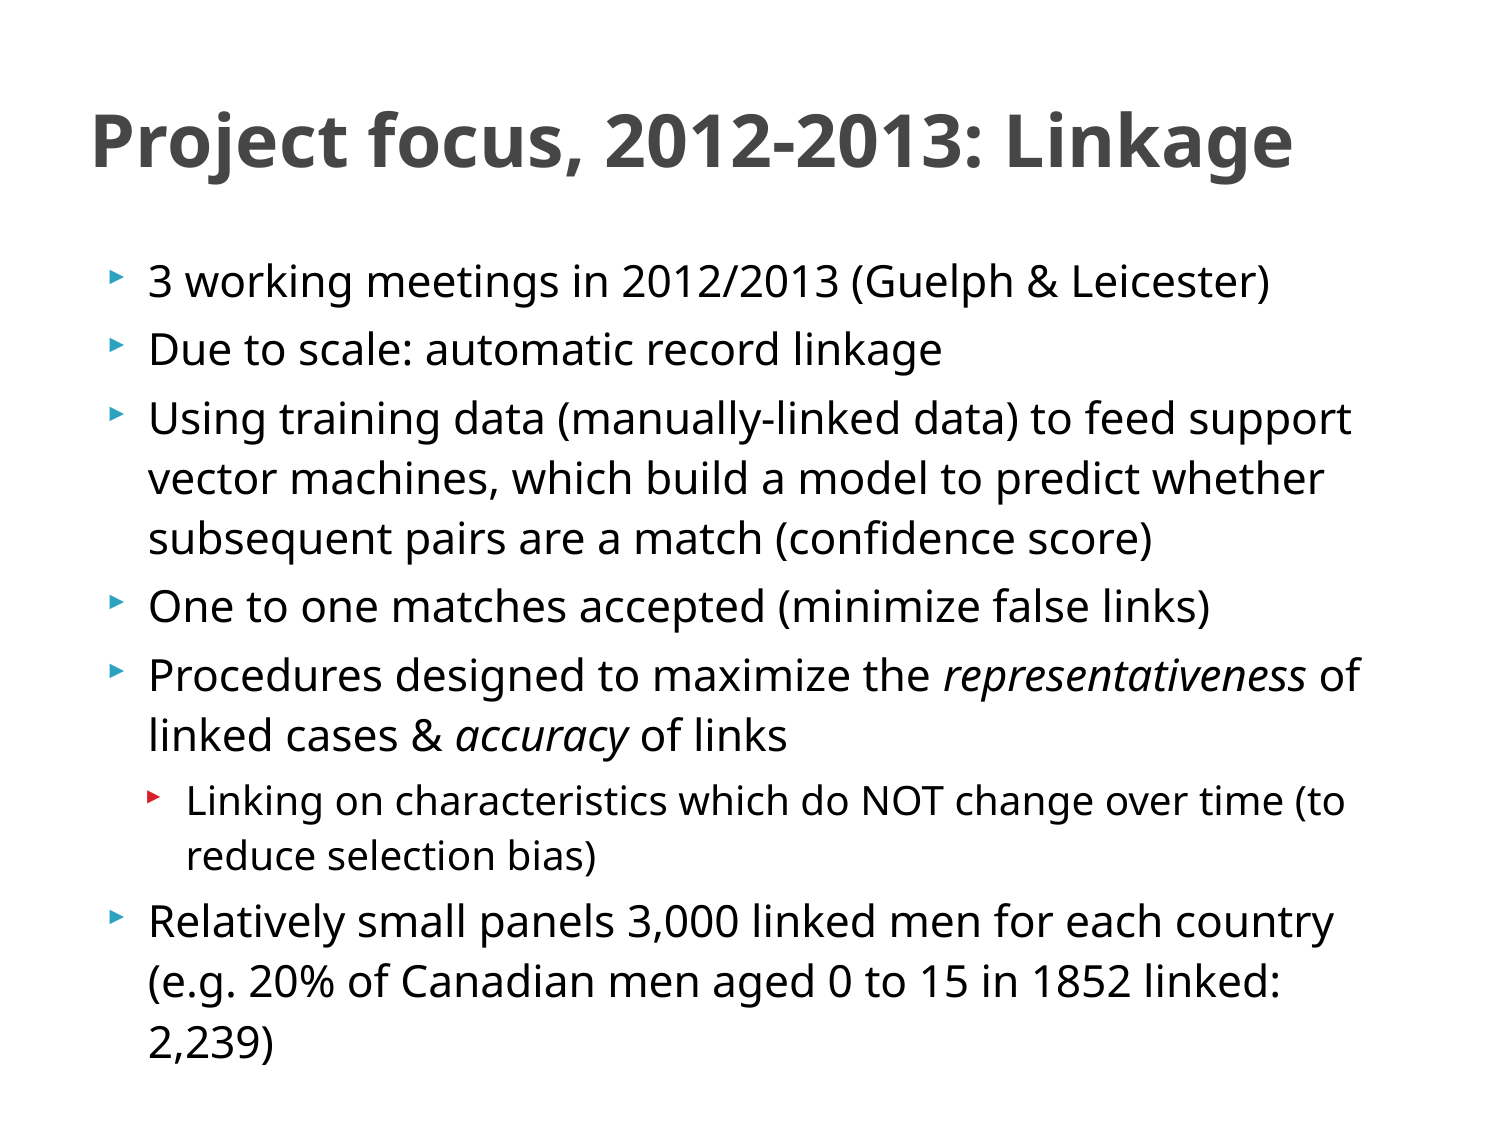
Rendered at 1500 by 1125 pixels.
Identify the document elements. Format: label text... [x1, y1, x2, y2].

list 3 working meetings in 2012/2013 (Guelph & Leicester) Due to scale: automatic record linkage Using training data (manually-linked data) to feed support vector machines, which build a model to predict whether subsequent pairs are a match (confidence score) One to one matches accepted (minimize false links) Procedures designed to maximize the representativeness of linked cases & accuracy of links Linking on characteristics which do NOT change over time (to reduce selection bias) Relatively small panels 3,000 linked men for each country (e.g. 20% of Canadian men aged 0 to 15 in 1852 linked: 2,239) [75, 243, 1425, 1083]
title Project focus, 2012-2013: Linkage [75, 45, 1425, 233]
